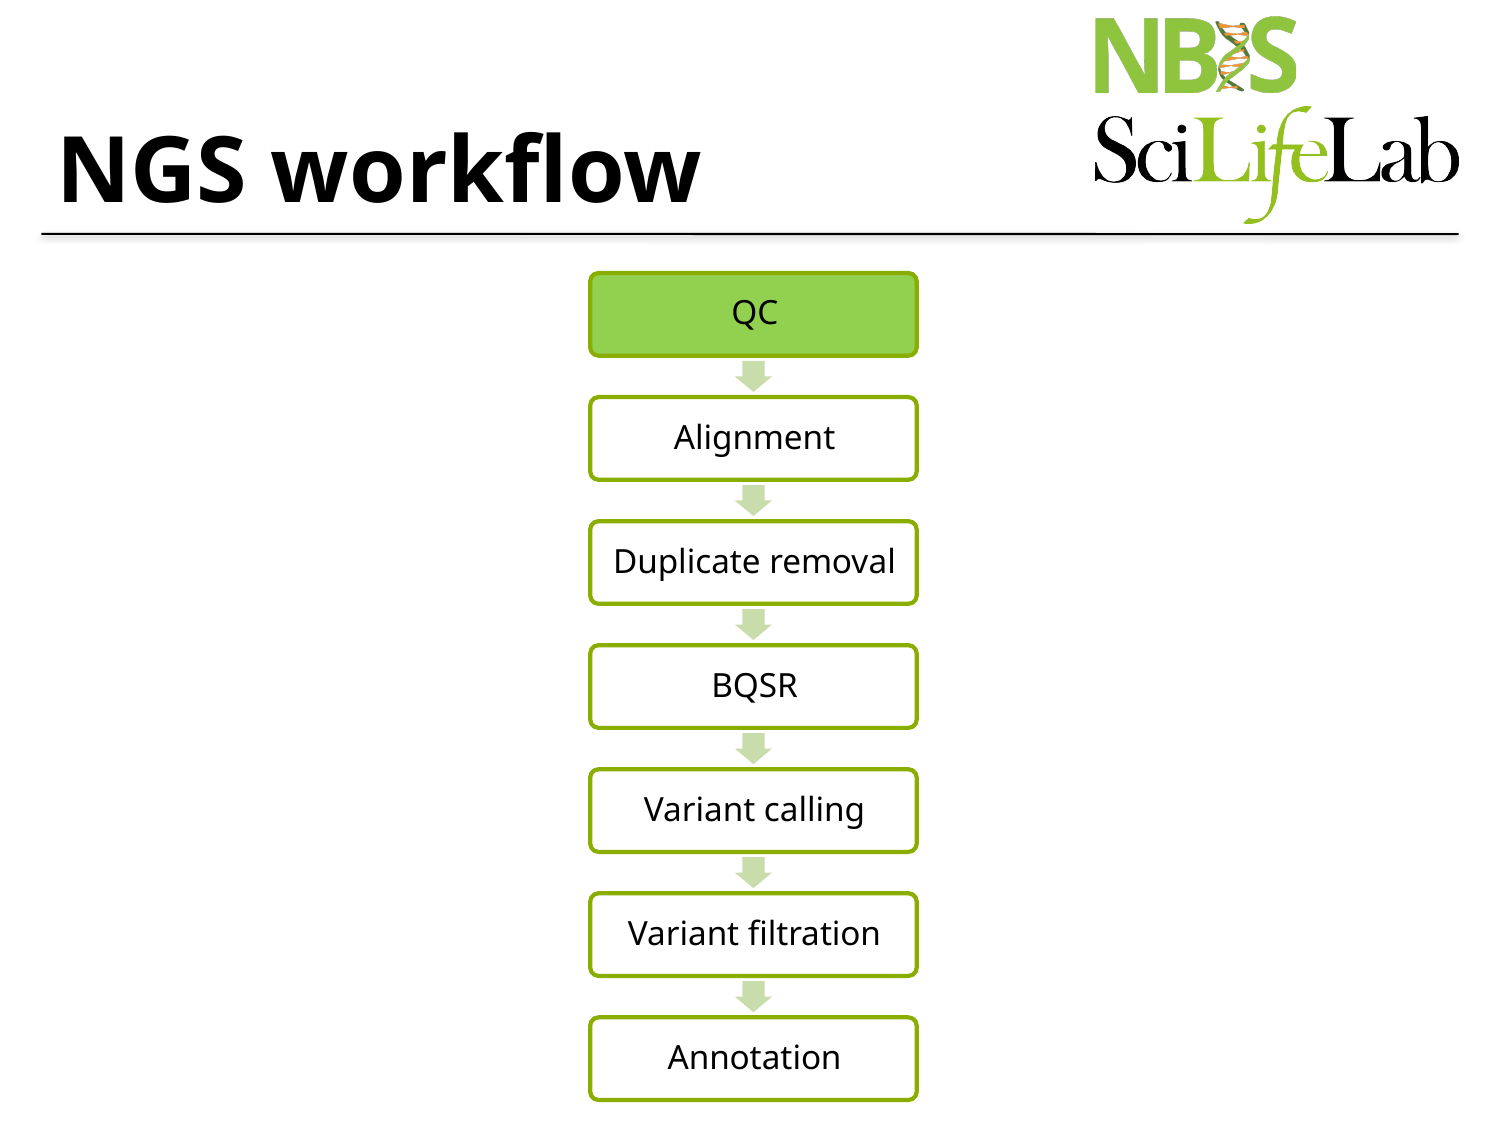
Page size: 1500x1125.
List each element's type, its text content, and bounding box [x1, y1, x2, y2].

picture [1095, 106, 1459, 224]
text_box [41, 272, 1466, 1101]
title NGS workflow [41, 103, 1066, 226]
